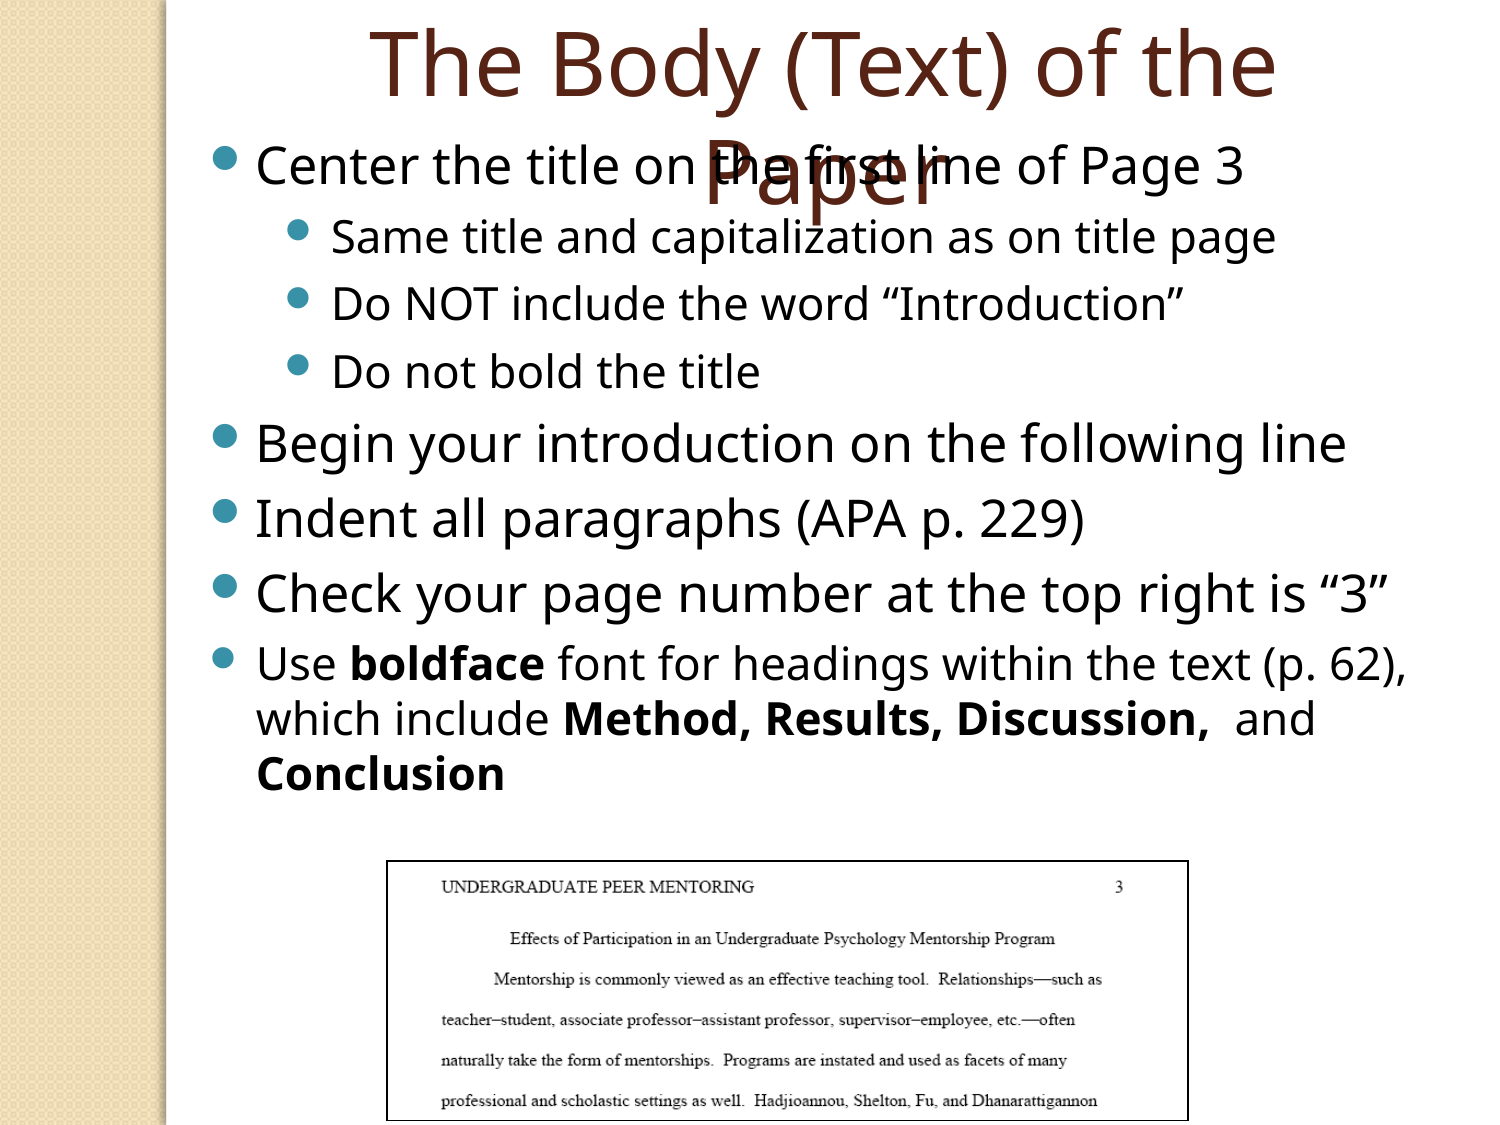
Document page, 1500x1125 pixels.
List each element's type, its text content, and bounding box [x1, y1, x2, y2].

text_box Center the title on the first line of Page 3 Same title and capitalization as on title page Do NOT include the word “Introduction” Do not bold the title Begin your introduction on the following line Indent all paragraphs (APA p. 229) Check your page number at the top right is “3” Use boldface font for headings within the text (p. 62), which include Method, Results, Discussion, and Conclusion [181, 125, 1475, 850]
text_box The Body (Text) of the Paper [224, 0, 1425, 100]
picture [387, 861, 1188, 1120]
